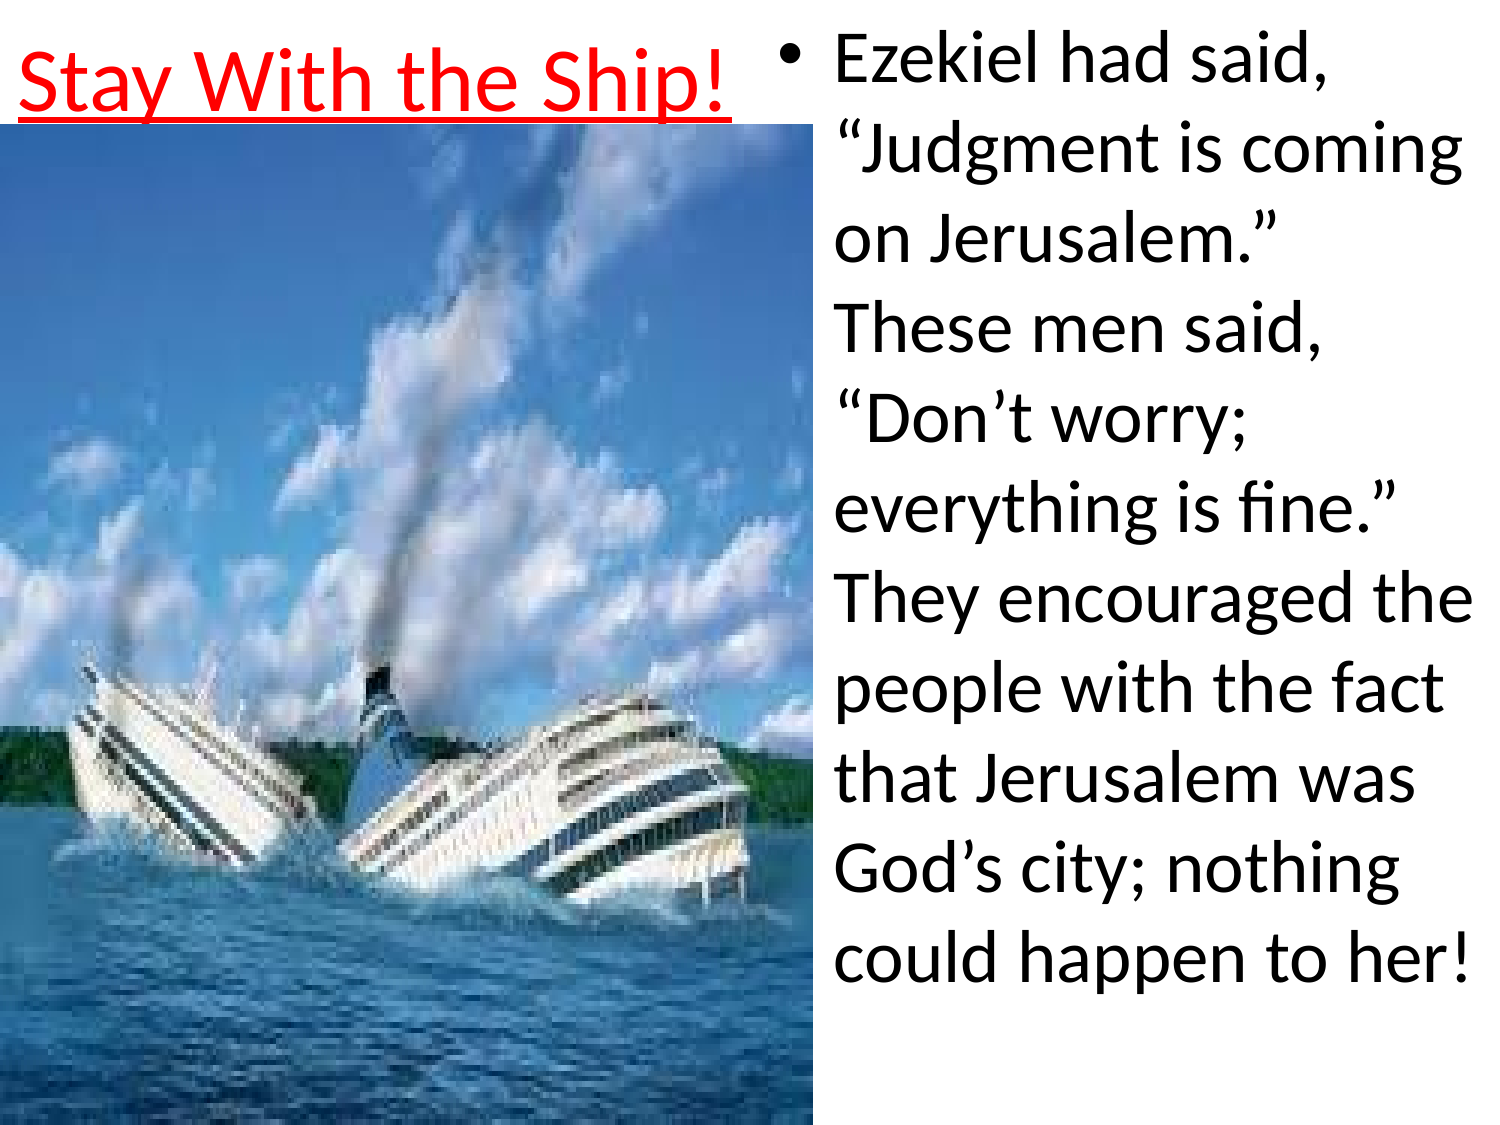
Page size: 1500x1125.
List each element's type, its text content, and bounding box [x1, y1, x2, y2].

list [0, 124, 813, 1125]
list Ezekiel had said, “Judgment is coming on Jerusalem.” These men said, “Don’t worry; everything is fine.” They encouraged the people with the fact that Jerusalem was God’s city; nothing could happen to her! [762, 0, 1500, 1125]
title Stay With the Ship! [0, 0, 750, 123]
